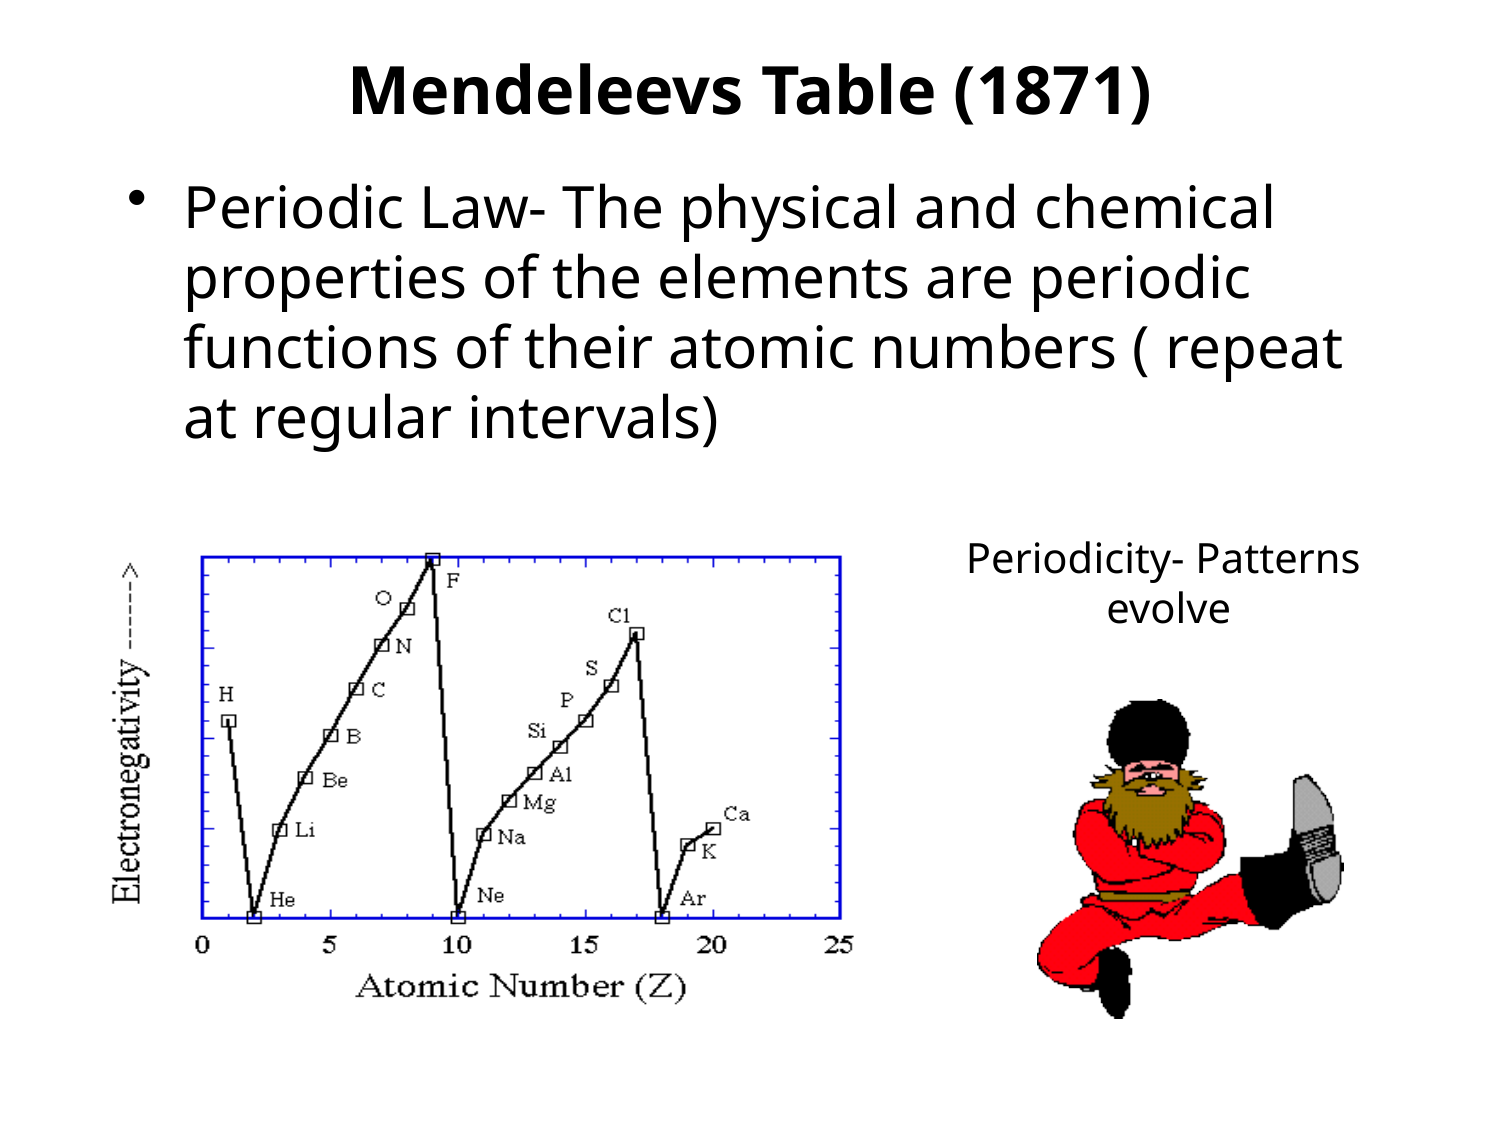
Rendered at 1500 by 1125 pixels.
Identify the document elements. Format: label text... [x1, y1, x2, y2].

text_box Periodicity- Patterns evolve [887, 524, 1450, 640]
title Mendeleevs Table (1871) [112, 49, 1388, 126]
picture [1037, 699, 1344, 1019]
list Periodic Law- The physical and chemical properties of the elements are periodic functions of their atomic numbers ( repeat at regular intervals) [112, 162, 1388, 488]
picture [99, 537, 888, 1020]
